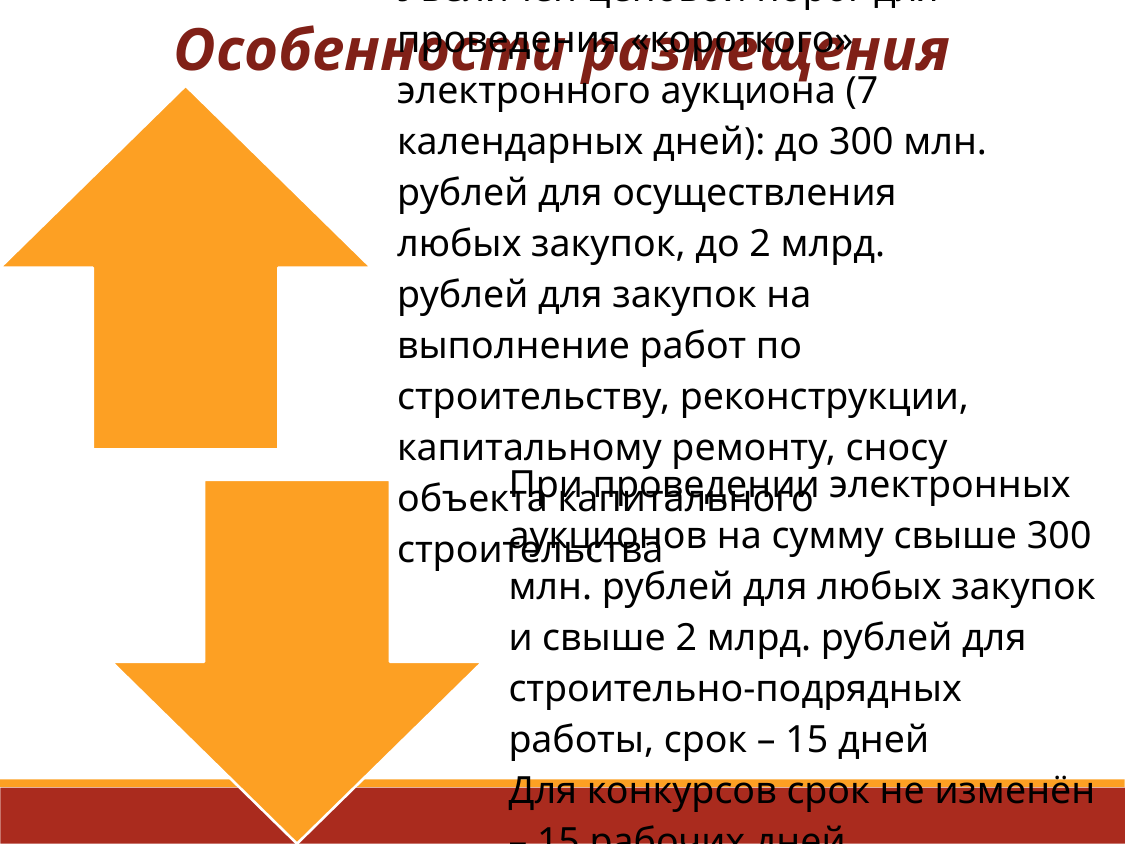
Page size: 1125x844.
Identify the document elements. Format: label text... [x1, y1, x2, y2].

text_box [0, 85, 1125, 844]
text_box Особенности размещения [0, 0, 1125, 84]
